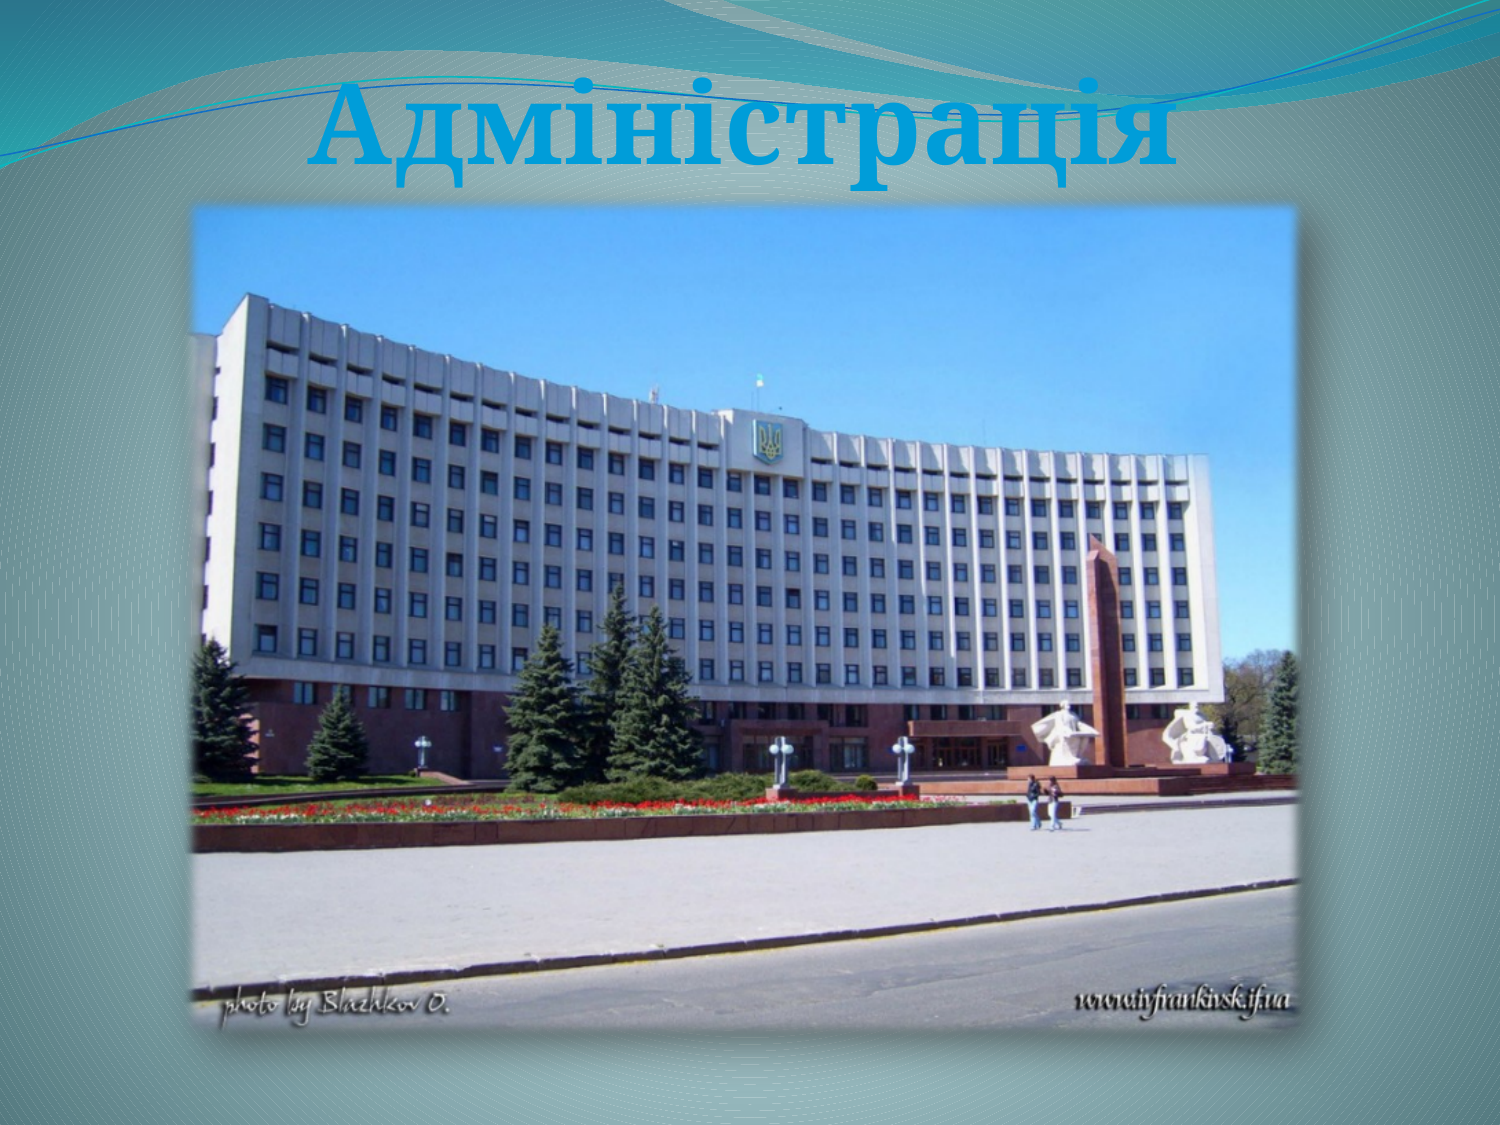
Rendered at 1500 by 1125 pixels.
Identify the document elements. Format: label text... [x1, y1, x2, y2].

text_box Адміністрація [292, 44, 1196, 194]
picture [182, 195, 1306, 1039]
